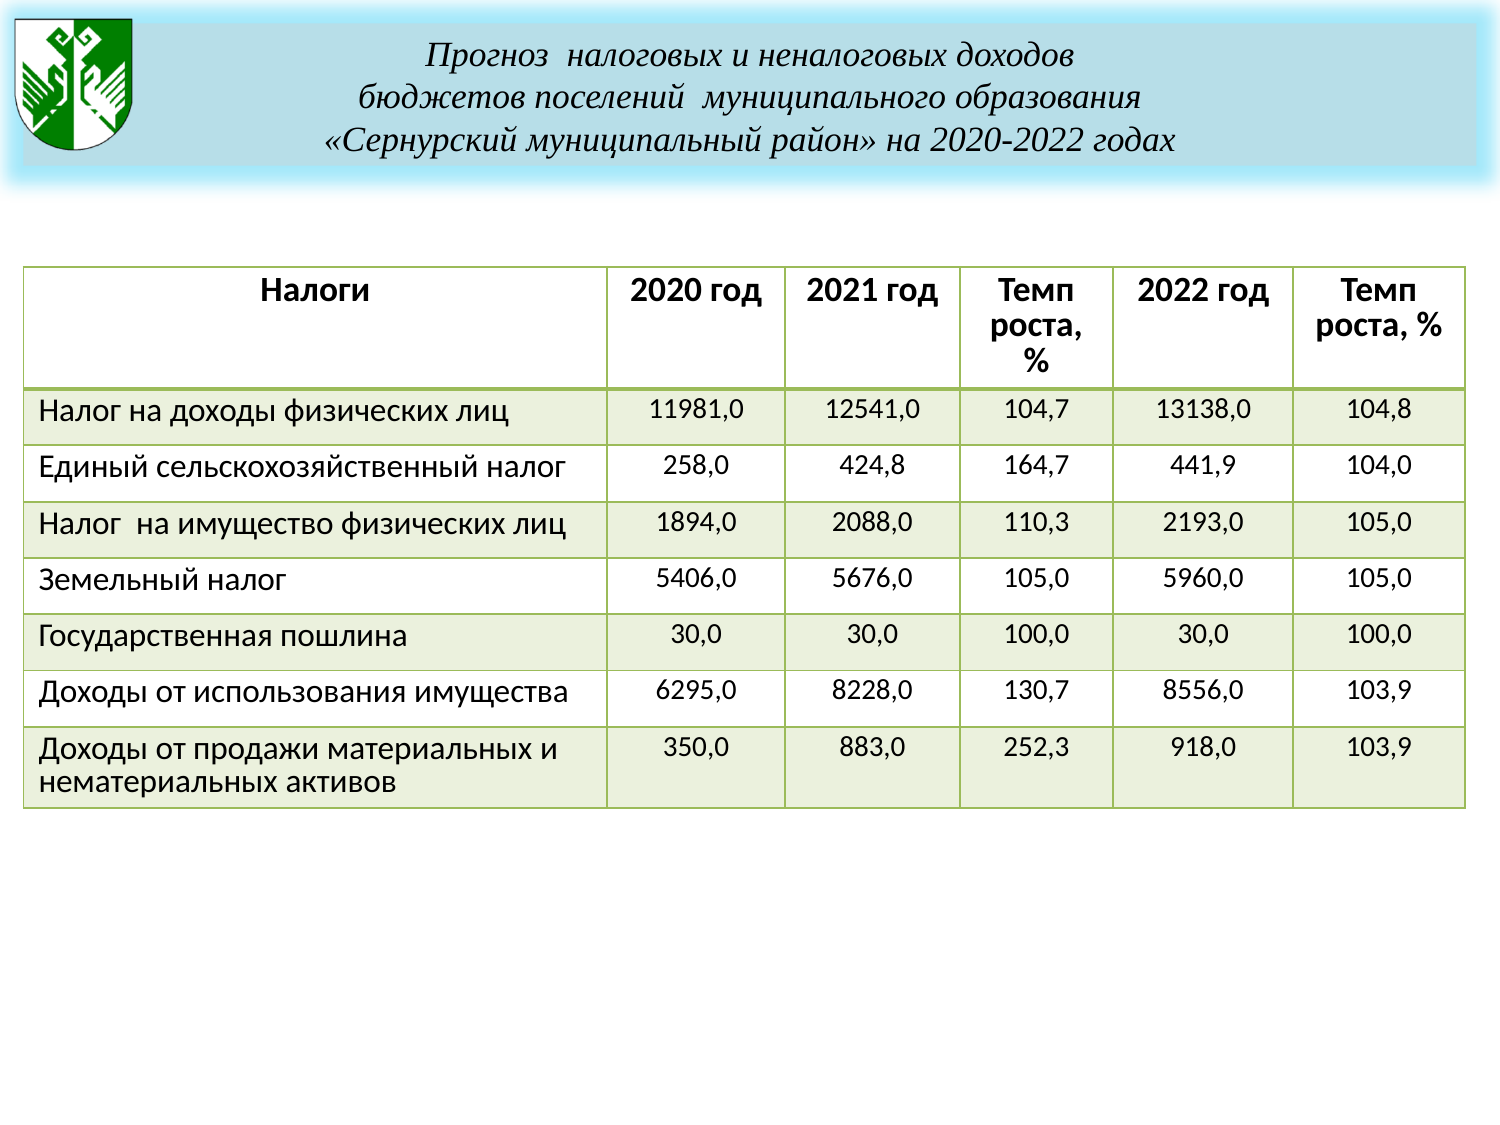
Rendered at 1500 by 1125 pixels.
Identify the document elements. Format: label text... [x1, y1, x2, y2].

table_cell 105,0 [961, 559, 1112, 613]
table_cell Налог на доходы физических лиц [24, 391, 606, 444]
table_cell 6295,0 [608, 671, 784, 726]
table_cell 2193,0 [1114, 503, 1292, 557]
table_cell 103,9 [1294, 728, 1464, 807]
table_cell 11981,0 [608, 391, 784, 444]
table_cell 100,0 [1294, 615, 1464, 670]
table_cell 918,0 [1114, 728, 1292, 807]
text_box Прогноз налоговых и неналоговых доходов бюджетов поселений муниципального образования «Сернурский муниципальный район» на 2020-2022 годах [149, 23, 1477, 166]
table_cell Земельный налог [24, 559, 606, 613]
table_cell Налог на имущество физических лиц [24, 503, 606, 557]
table_cell 441,9 [1114, 446, 1292, 501]
table_cell 12541,0 [786, 391, 959, 444]
table_cell 30,0 [1114, 615, 1292, 670]
table_cell Единый сельскохозяйственный налог [24, 446, 606, 501]
table_cell Государственная пошлина [24, 615, 606, 670]
table_header Темп роста, % [1294, 268, 1464, 387]
table_cell 258,0 [608, 446, 784, 501]
table_header 2020 год [608, 268, 784, 387]
table_cell 30,0 [786, 615, 959, 670]
table_cell 110,3 [961, 503, 1112, 557]
table_cell 130,7 [961, 671, 1112, 726]
table_cell 5676,0 [786, 559, 959, 613]
table_cell 105,0 [1294, 503, 1464, 557]
table_cell 8228,0 [786, 671, 959, 726]
table_cell 350,0 [608, 728, 784, 807]
table_cell 104,8 [1294, 391, 1464, 444]
table_cell 1894,0 [608, 503, 784, 557]
table_cell 100,0 [961, 615, 1112, 670]
table_cell Доходы от использования имущества [24, 671, 606, 726]
picture [0, 0, 146, 165]
table_cell 424,8 [786, 446, 959, 501]
table_cell 13138,0 [1114, 391, 1292, 444]
table_cell 252,3 [961, 728, 1112, 807]
table_header Налоги [24, 268, 606, 387]
table_cell 5406,0 [608, 559, 784, 613]
table_cell 104,0 [1294, 446, 1464, 501]
table_cell 164,7 [961, 446, 1112, 501]
table_cell 8556,0 [1114, 671, 1292, 726]
table_cell 2088,0 [786, 503, 959, 557]
table_cell 5960,0 [1114, 559, 1292, 613]
table_header Темп роста, % [961, 268, 1112, 387]
table_cell 103,9 [1294, 671, 1464, 726]
table_cell 104,7 [961, 391, 1112, 444]
table_cell 883,0 [786, 728, 959, 807]
table_header 2021 год [786, 268, 959, 387]
table_cell 30,0 [608, 615, 784, 670]
table_cell Доходы от продажи материальных и нематериальных активов [24, 728, 606, 807]
table_cell 105,0 [1294, 559, 1464, 613]
table_header 2022 год [1114, 268, 1292, 387]
